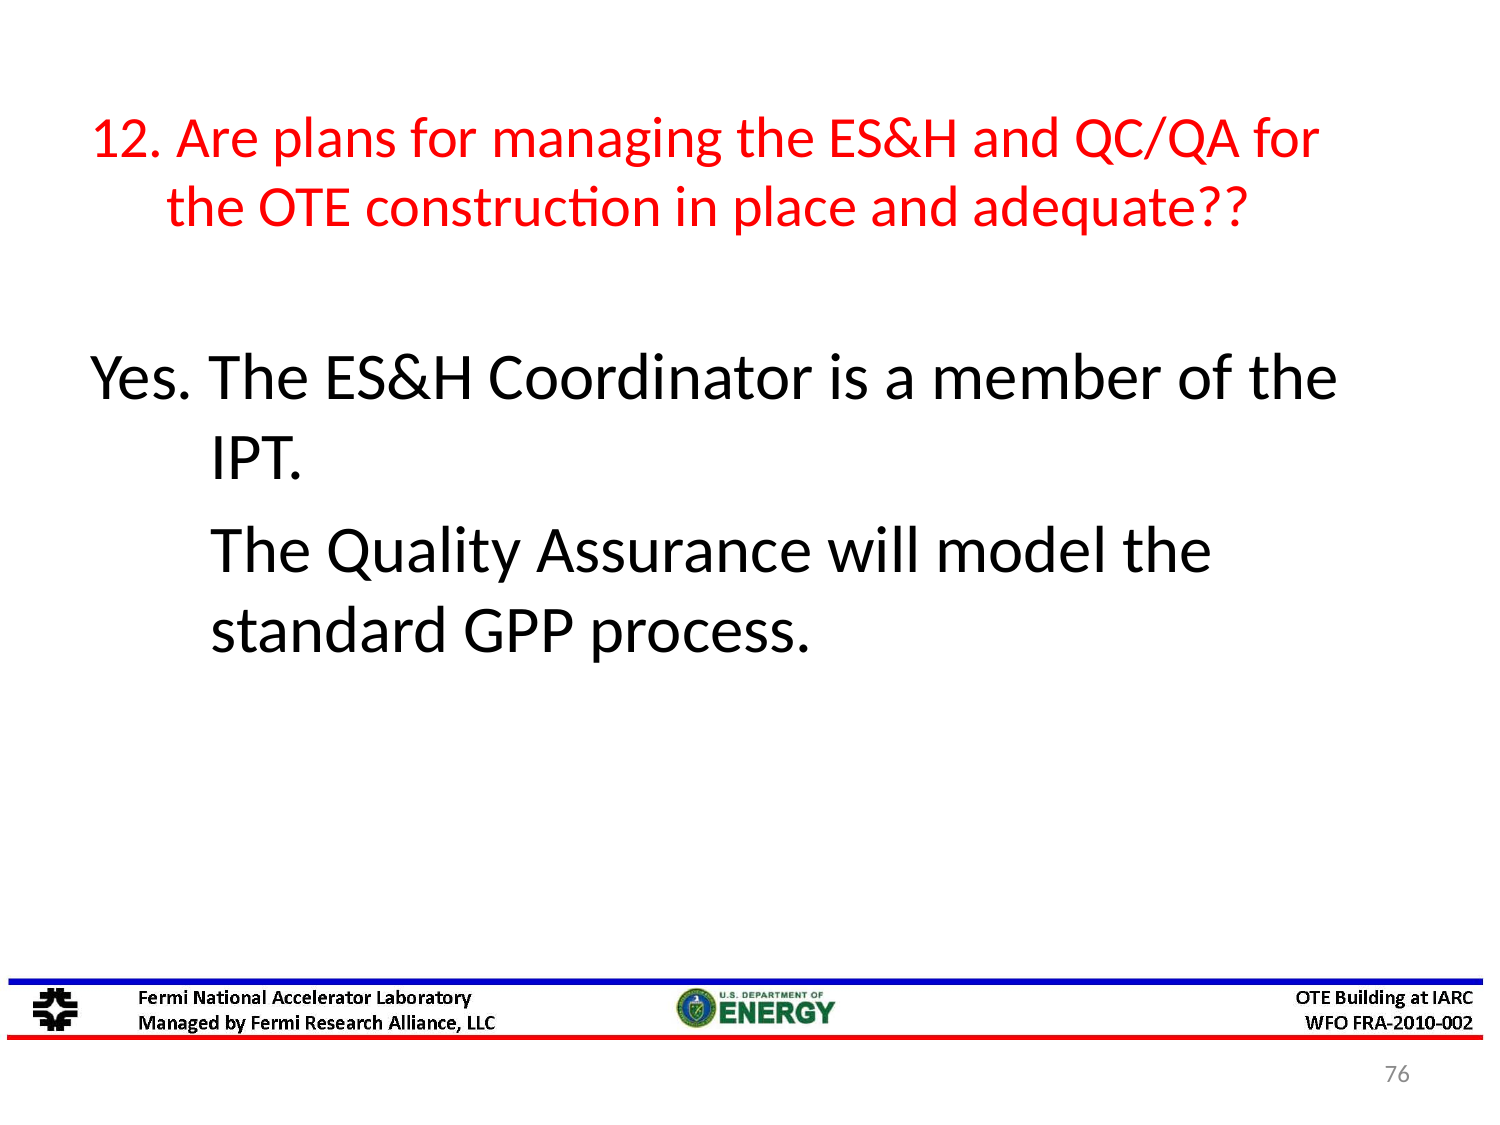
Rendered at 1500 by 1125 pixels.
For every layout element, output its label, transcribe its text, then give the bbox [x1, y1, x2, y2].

slide_number 76 [1074, 1049, 1425, 1103]
picture [0, 974, 1500, 1040]
title 12. Are plans for managing the ES&H and QC/QA for the OTE construction in place and adequate?? [75, 75, 1425, 263]
list Yes. The ES&H Coordinator is a member of the IPT. The Quality Assurance will model the standard GPP process. [75, 324, 1425, 973]
